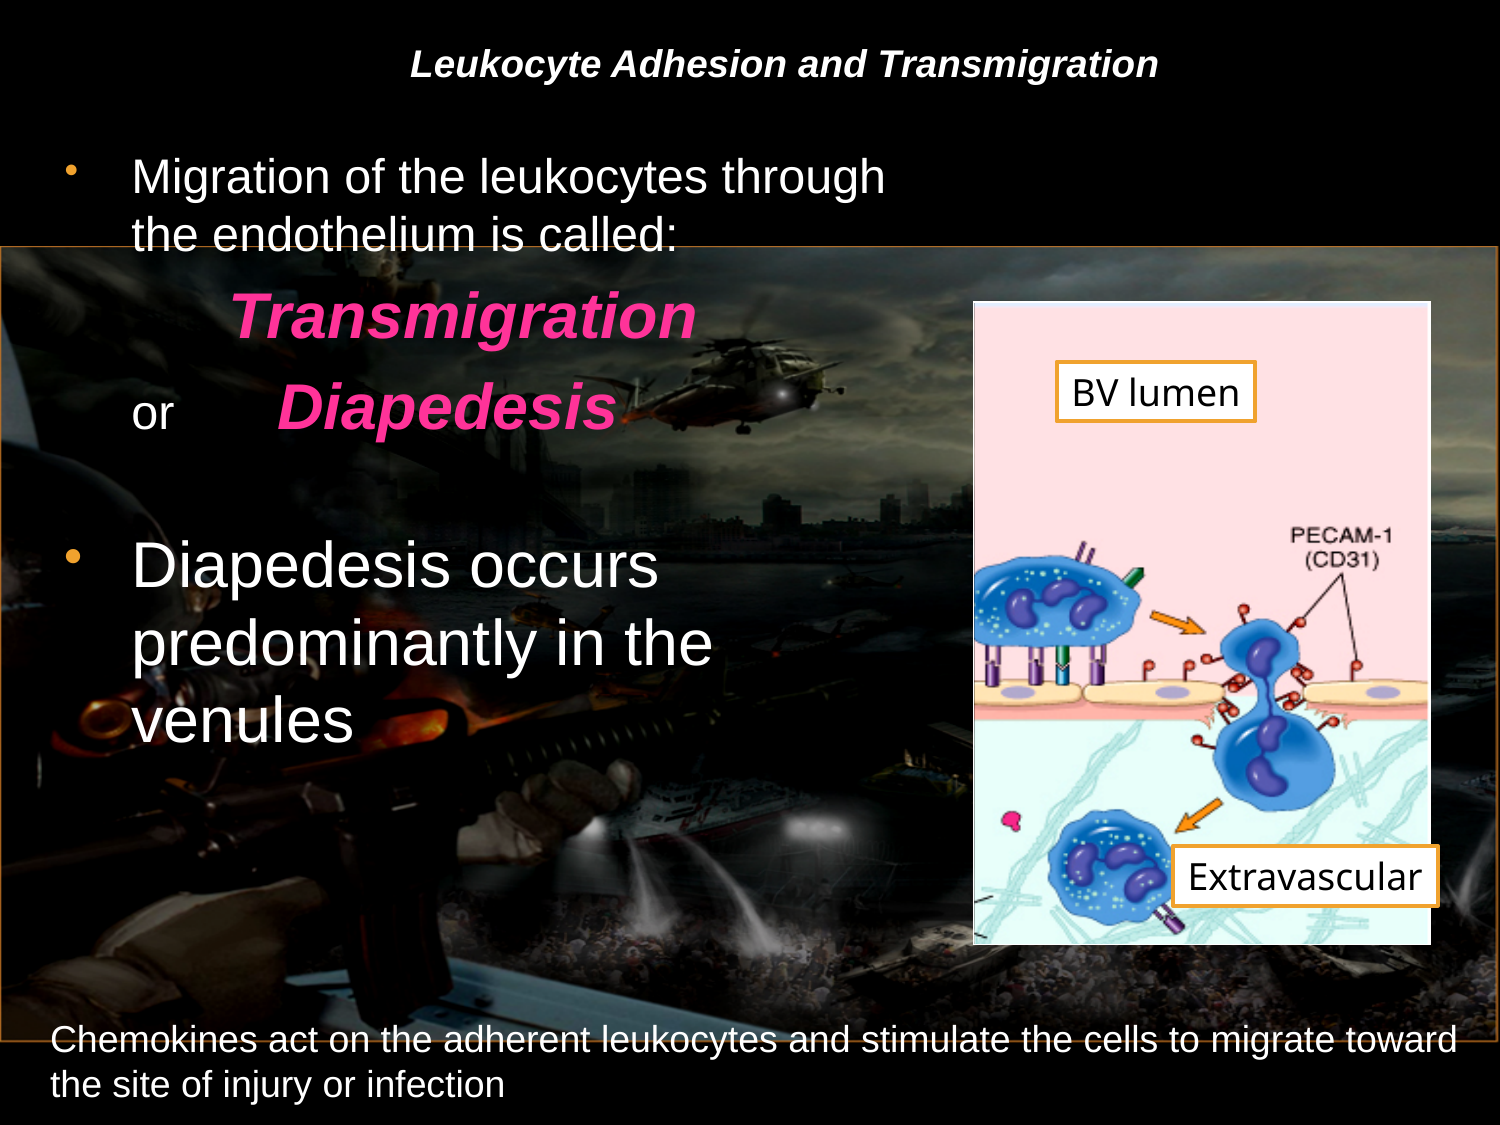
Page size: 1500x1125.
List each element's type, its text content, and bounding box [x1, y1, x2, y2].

list Migration of the leukocytes through the endothelium is called: Transmigration or Diapedesis Diapedesis occurs predominantly in the venules [29, 137, 967, 835]
text_box Chemokines act on the adherent leukocytes and stimulate the cells to migrate toward the site of injury or infection [35, 1007, 1500, 1125]
title Leukocyte Adhesion and Transmigration [147, 30, 1423, 94]
picture [0, 246, 1500, 1043]
